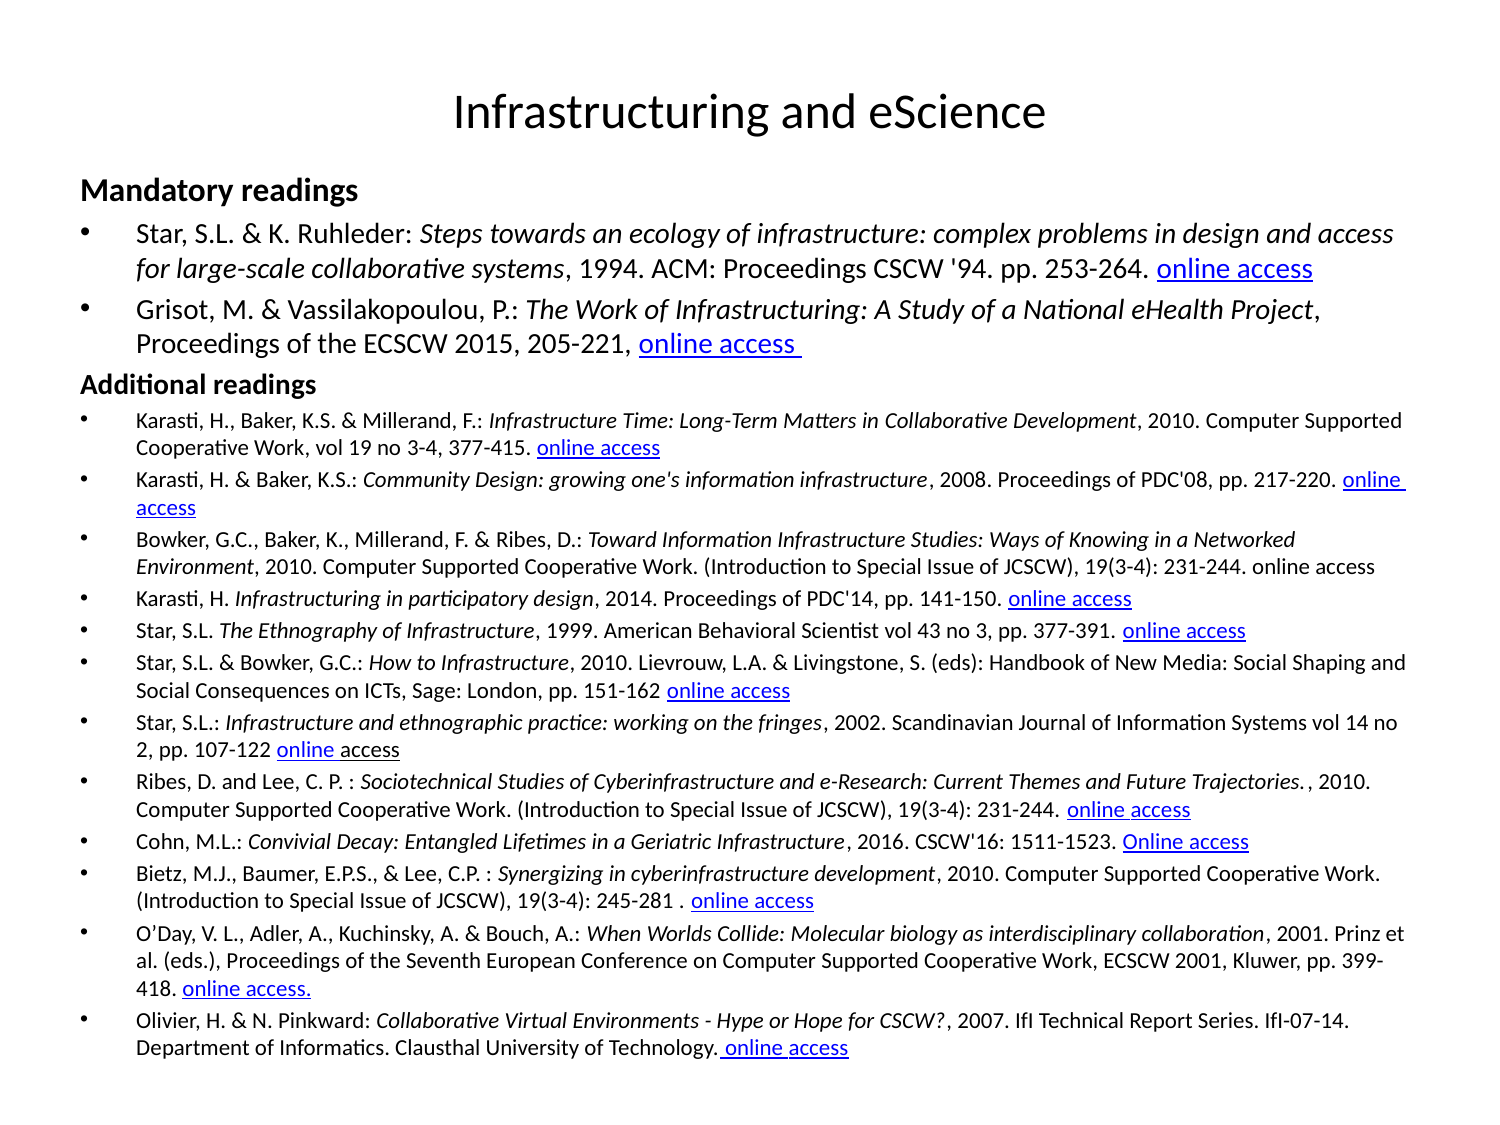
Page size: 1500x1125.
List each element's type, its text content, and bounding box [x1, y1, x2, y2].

title Infrastructuring and eScience [75, 45, 1425, 160]
list Mandatory readings Star, S.L. & K. Ruhleder: Steps towards an ecology of infrastructure: complex problems in design and access for large-scale collaborative systems, 1994. ACM: Proceedings CSCW '94. pp. 253-264. online access Grisot, M. & Vassilakopoulou, P.: The Work of Infrastructuring: A Study of a National eHealth Project, Proceedings of the ECSCW 2015, 205-221, online access Additional readings Karasti, H., Baker, K.S. & Millerand, F.: Infrastructure Time: Long-Term Matters in Collaborative Development, 2010. Computer Supported Cooperative Work, vol 19 no 3-4, 377-415. online access Karasti, H. & Baker, K.S.: Community Design: growing one's information infrastructure, 2008. Proceedings of PDC'08, pp. 217-220. online access Bowker, G.C., Baker, K., Millerand, F. & Ribes, D.: Toward Information Infrastructure Studies: Ways of Knowing in a Networked Environment, 2010. Computer Supported Cooperative Work. (Introduction to Special Issue of JCSCW), 19(3-4): 231-244. online access Karasti, H. Infrastructuring in participatory design, 2014. Proceedings of PDC'14, pp. 141-150. online access Star, S.L. The Ethnography of Infrastructure, 1999. American Behavioral Scientist vol 43 no 3, pp. 377-391. online access Star, S.L. & Bowker, G.C.: How to Infrastructure, 2010. Lievrouw, L.A. & Livingstone, S. (eds): Handbook of New Media: Social Shaping and Social Consequences on ICTs, Sage: London, pp. 151-162 online access Star, S.L.: Infrastructure and ethnographic practice: working on the fringes, 2002. Scandinavian Journal of Information Systems vol 14 no 2, pp. 107-122 online access Ribes, D. and Lee, C. P. : Sociotechnical Studies of Cyberinfrastructure and e-Research: Current Themes and Future Trajectories., 2010. Computer Supported Cooperative Work. (Introduction to Special Issue of JCSCW), 19(3-4): 231-244. online access Cohn, M.L.: Convivial Decay: Entangled Lifetimes in a Geriatric Infrastructure, 2016. CSCW'16: 1511-1523. Online access Bietz, M.J., Baumer, E.P.S., & Lee, C.P. : Synergizing in cyberinfrastructure development, 2010. Computer Supported Cooperative Work. (Introduction to Special Issue of JCSCW), 19(3-4): 245-281 . online access O’Day, V. L., Adler, A., Kuchinsky, A. & Bouch, A.: When Worlds Collide: Molecular biology as interdisciplinary collaboration, 2001. Prinz et al. (eds.), Proceedings of the Seventh European Conference on Computer Supported Cooperative Work, ECSCW 2001, Kluwer, pp. 399-418. online access. Olivier, H. & N. Pinkward: Collaborative Virtual Environments - Hype or Hope for CSCW?, 2007. IfI Technical Report Series. IfI-07-14. Department of Informatics. Clausthal University of Technology. online access [64, 160, 1436, 1083]
